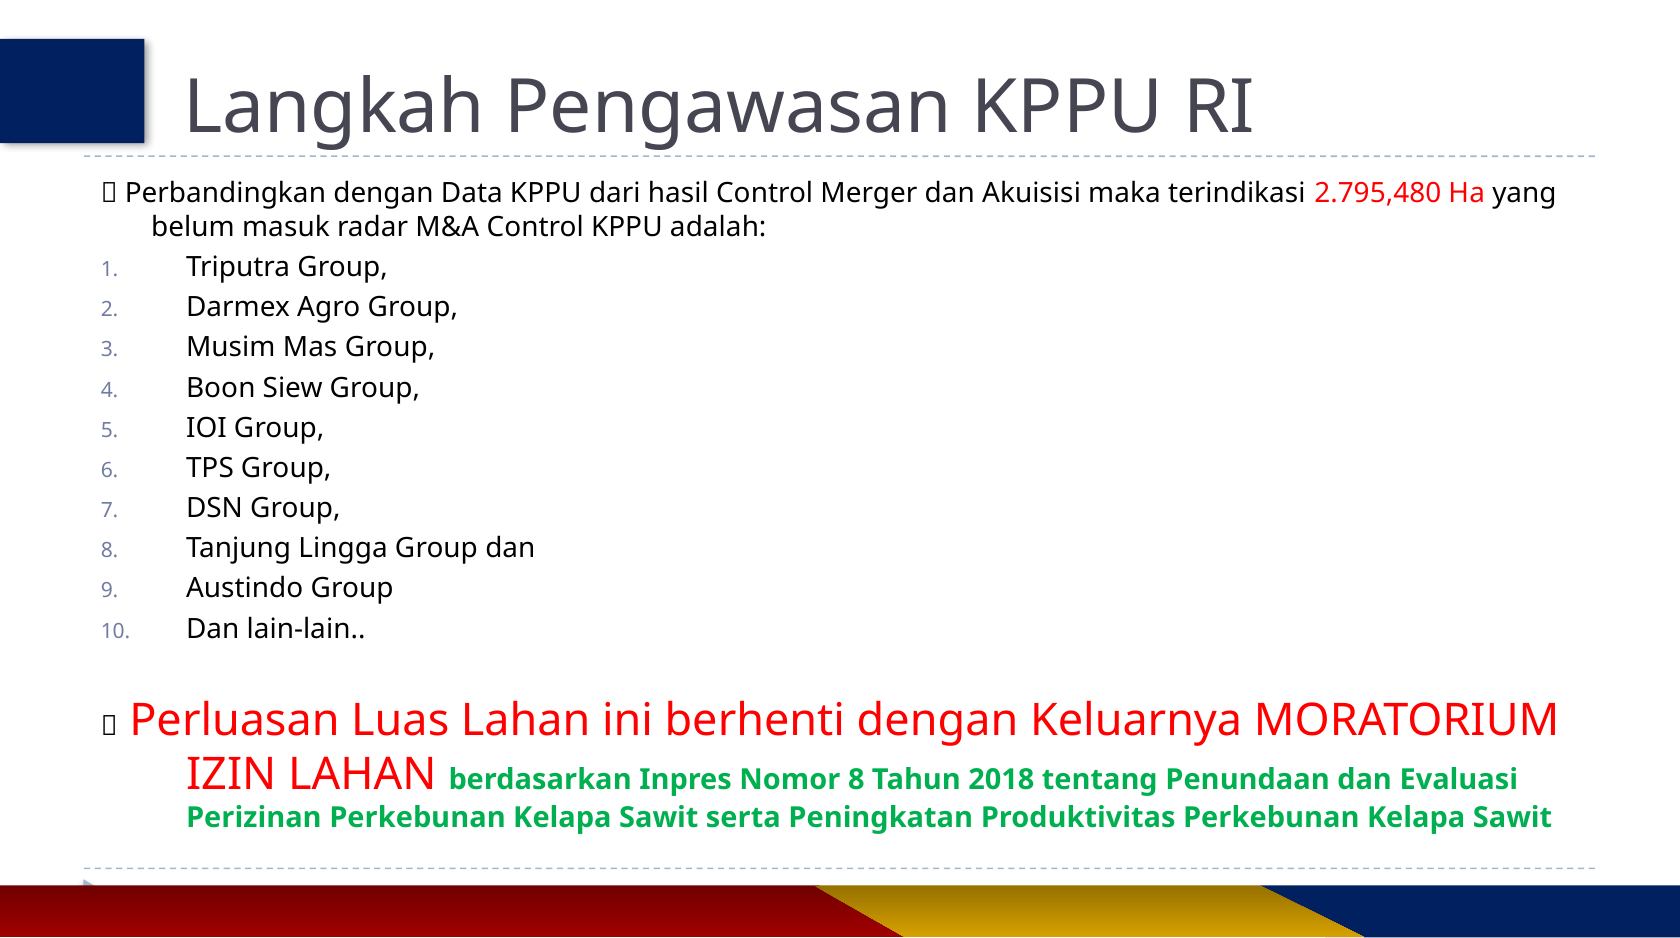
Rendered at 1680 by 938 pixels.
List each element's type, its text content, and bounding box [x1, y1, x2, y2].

title Langkah Pengawasan KPPU RI [166, 20, 1597, 157]
list  Perbandingkan dengan Data KPPU dari hasil Control Merger dan Akuisisi maka terindikasi 2.795,480 Ha yang belum masuk radar M&A Control KPPU adalah: Triputra Group, Darmex Agro Group, Musim Mas Group, Boon Siew Group, IOI Group, TPS Group, DSN Group, Tanjung Lingga Group dan Austindo Group Dan lain-lain..  Perluasan Luas Lahan ini berhenti dengan Keluarnya MORATORIUM IZIN LAHAN berdasarkan Inpres Nomor 8 Tahun 2018 tentang Penundaan dan Evaluasi Perizinan Perkebunan Kelapa Sawit serta Peningkatan Produktivitas Perkebunan Kelapa Sawit [83, 166, 1597, 842]
